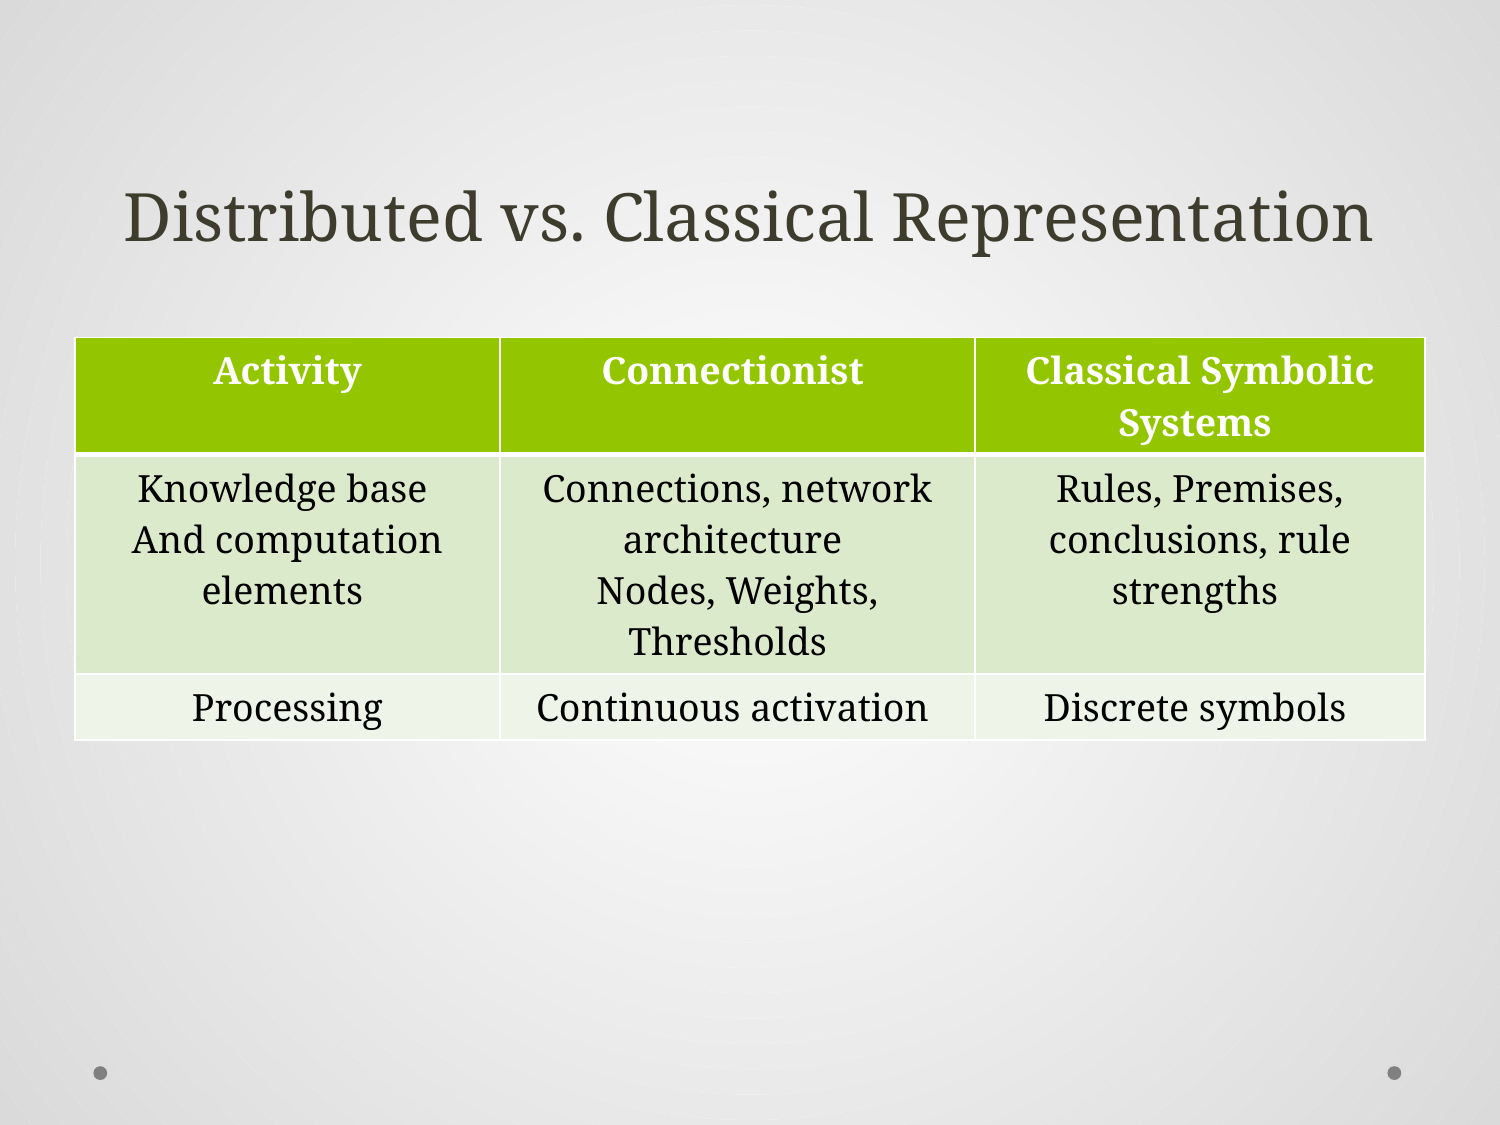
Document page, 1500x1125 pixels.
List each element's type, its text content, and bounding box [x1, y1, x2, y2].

table_cell Connections, network architecture Nodes, Weights, Thresholds [501, 457, 974, 673]
table_cell Rules, Premises, conclusions, rule strengths [976, 457, 1424, 673]
table_cell Knowledge base And computation elements [76, 457, 499, 673]
table_cell Discrete symbols [976, 675, 1424, 739]
table_header Activity [76, 338, 499, 452]
title Distributed vs. Classical Representation [75, 0, 1425, 263]
table_header Classical Symbolic Systems [976, 338, 1424, 452]
table_cell Continuous activation [501, 675, 974, 739]
table_header Connectionist [501, 338, 974, 452]
table_cell Processing [76, 675, 499, 739]
